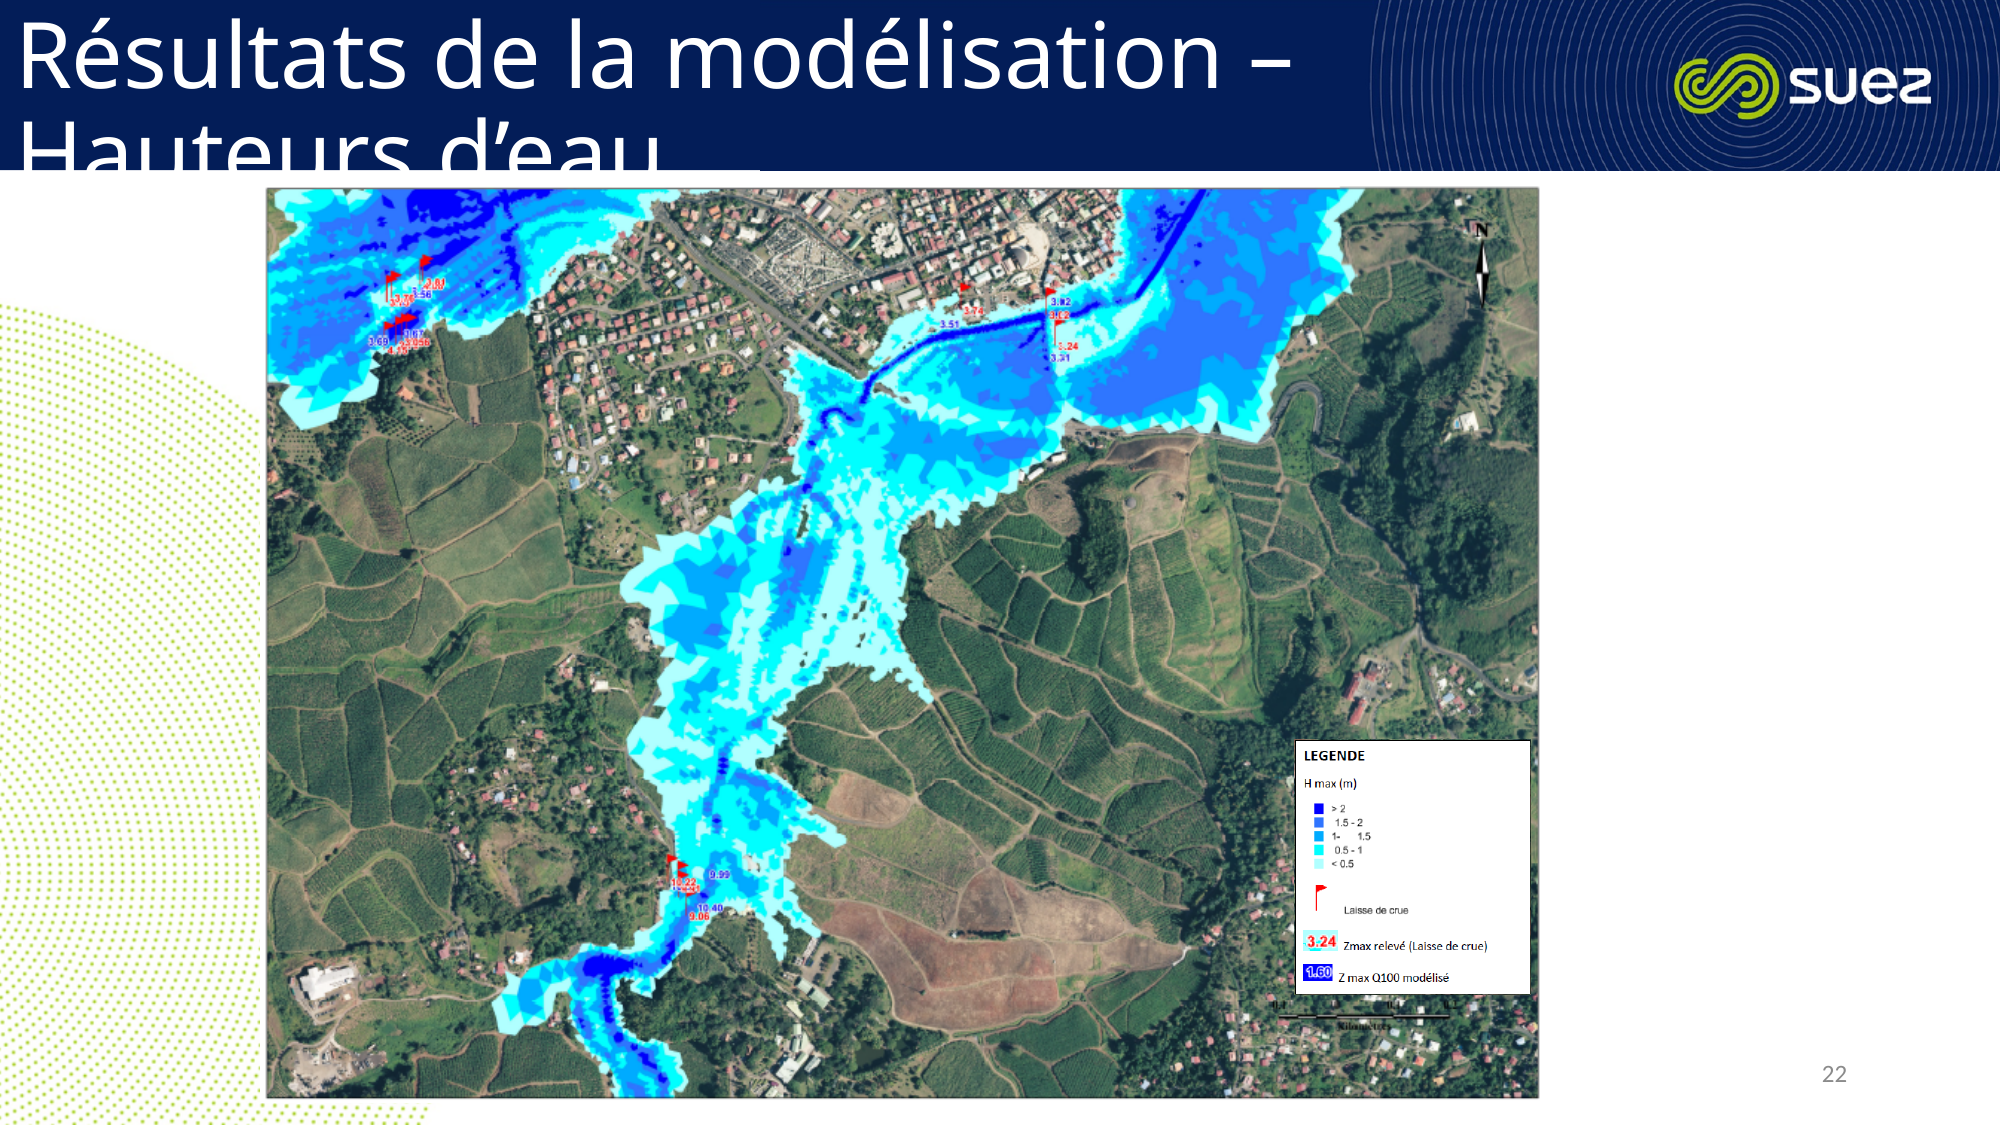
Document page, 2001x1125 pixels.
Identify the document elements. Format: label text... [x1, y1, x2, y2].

picture [0, 185, 1544, 1125]
picture [1725, 0, 2000, 171]
title Résultats de la modélisation – Hauteurs d’eau [0, 0, 1725, 218]
slide_number 22 [1544, 1042, 1863, 1103]
